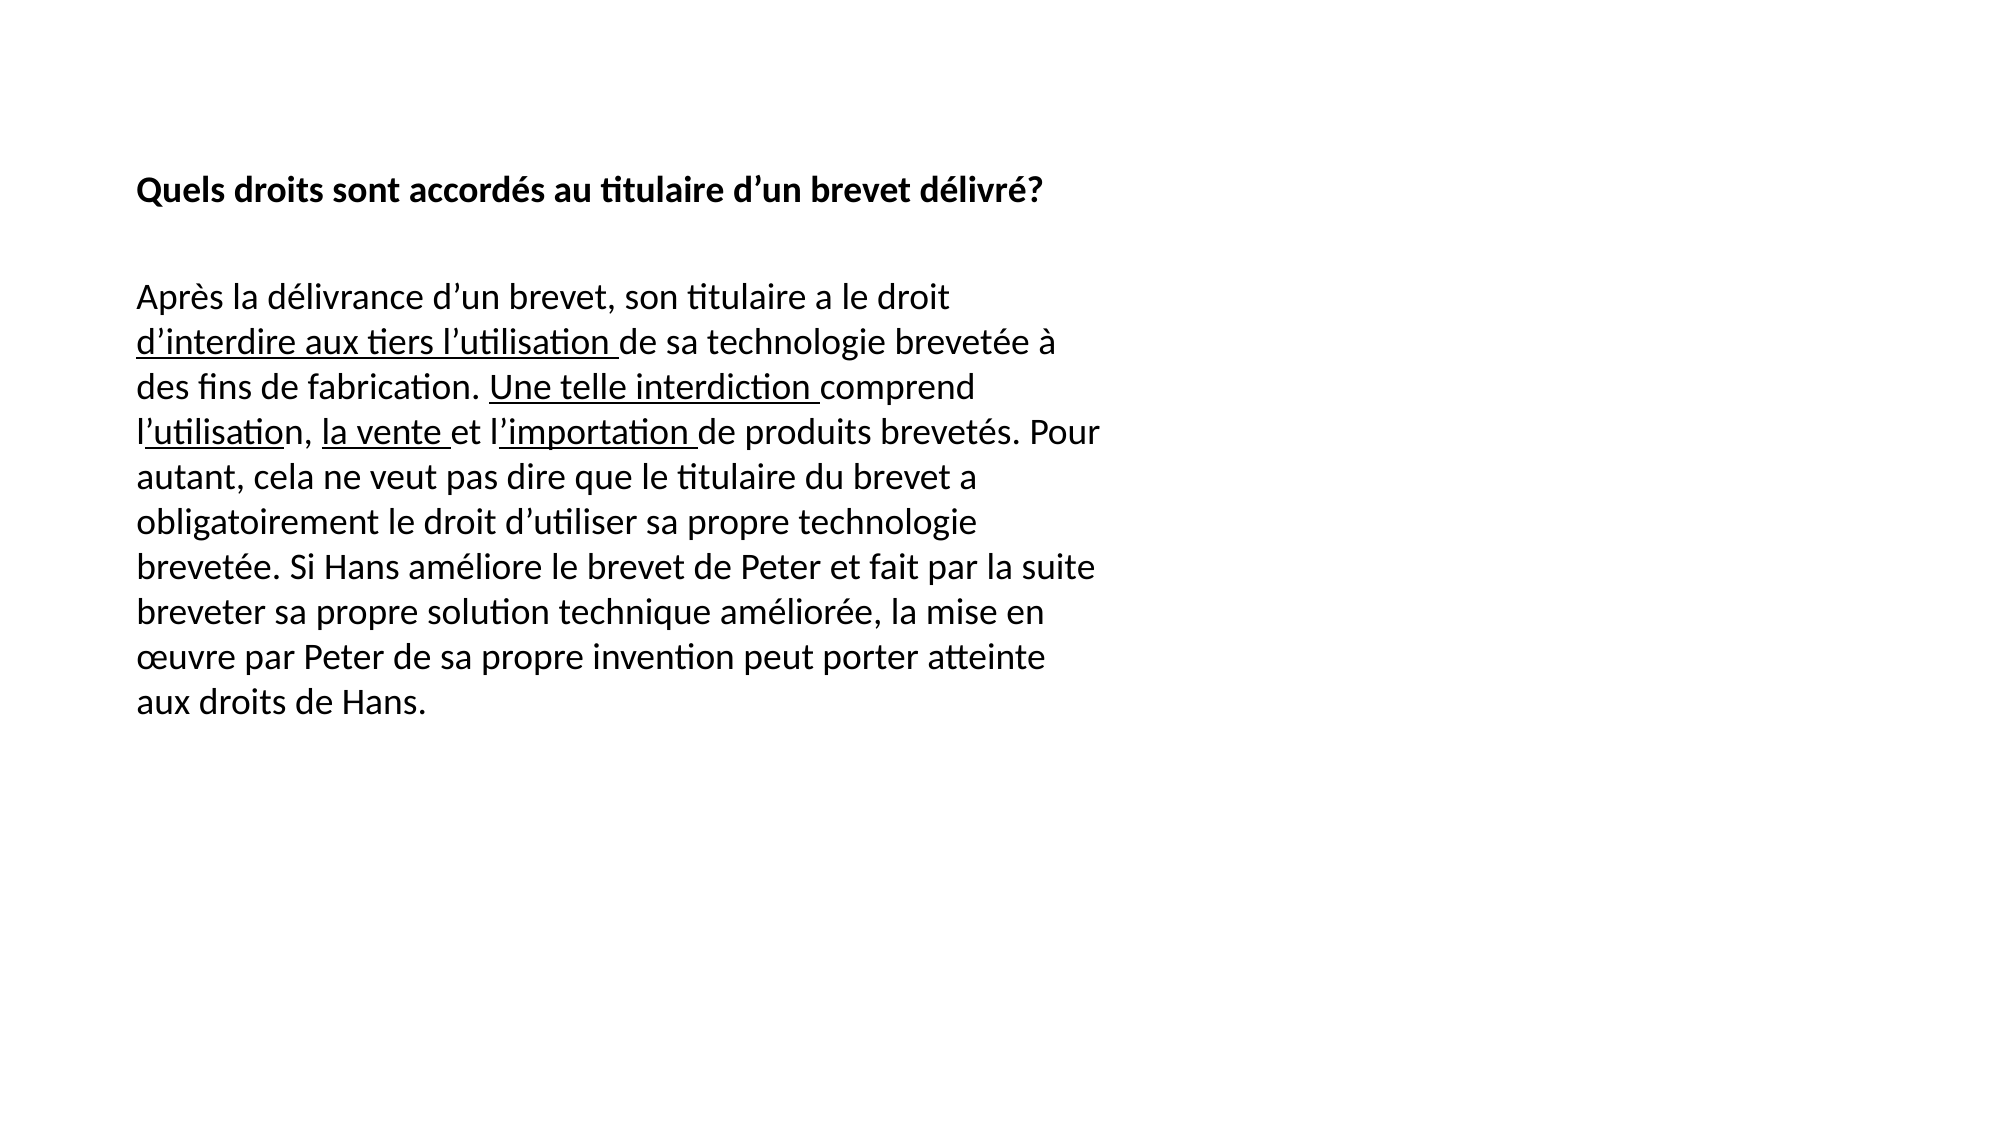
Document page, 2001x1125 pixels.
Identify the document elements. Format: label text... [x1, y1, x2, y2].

text_box Après la délivrance d’un brevet, son titulaire a le droit d’interdire aux tiers l’utilisation de sa technologie brevetée à des fins de fabrication. Une telle interdiction comprend l’utilisation, la vente et l’importation de produits brevetés. Pour autant, cela ne veut pas dire que le titulaire du brevet a obligatoirement le droit d’utiliser sa propre technologie brevetée. Si Hans améliore le brevet de Peter et fait par la suite breveter sa propre solution technique améliorée, la mise en œuvre par Peter de sa propre invention peut porter atteinte aux droits de Hans. [121, 264, 1122, 730]
text_box Quels droits sont accordés au titulaire d’un brevet délivré? [121, 157, 1122, 217]
